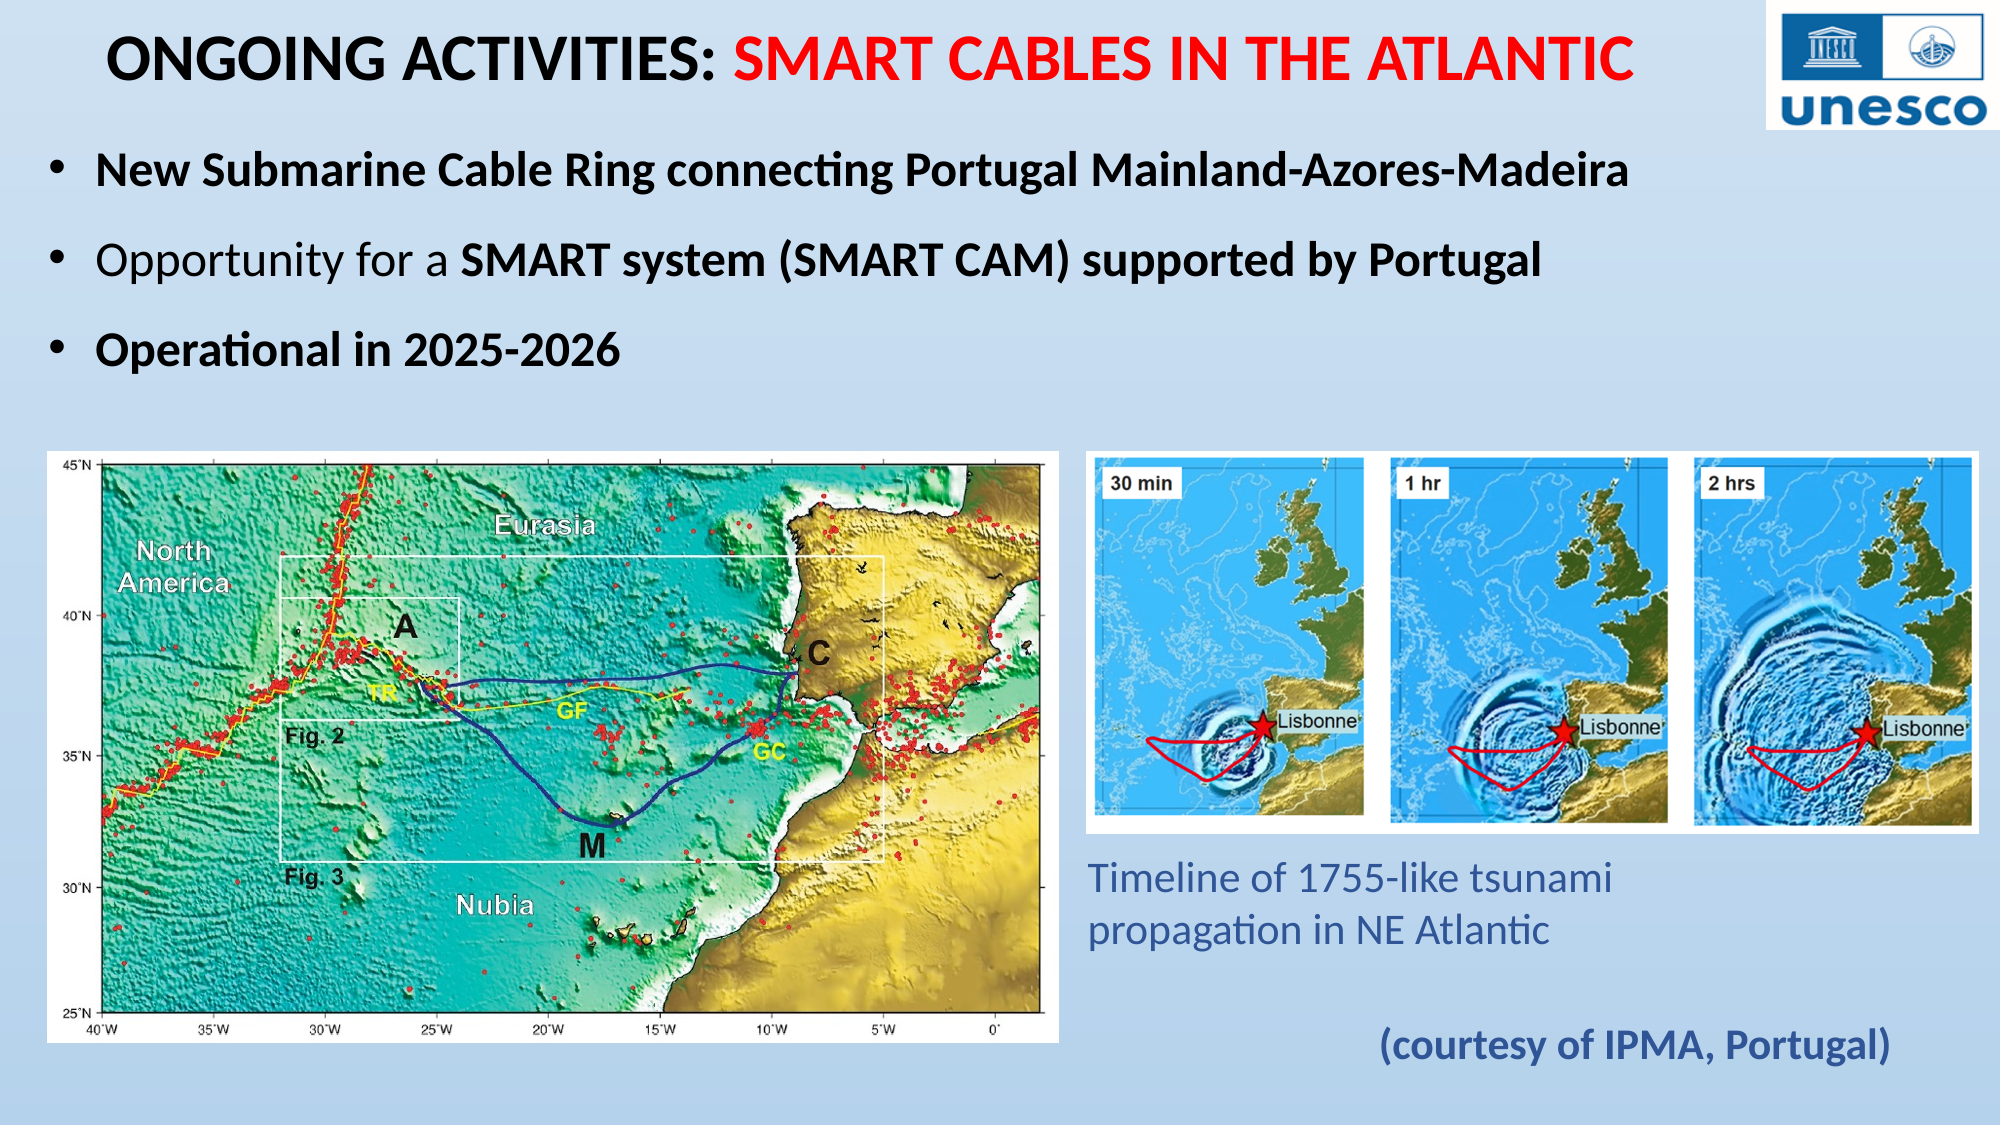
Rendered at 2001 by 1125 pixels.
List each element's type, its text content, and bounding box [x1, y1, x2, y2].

text_box New Submarine Cable Ring connecting Portugal Mainland-Azores-Madeira Opportunity for a SMART system (SMART CAM) supported by Portugal Operational in 2025-2026 [33, 99, 1706, 475]
text_box (courtesy of IPMA, Portugal) [1363, 1000, 2000, 1084]
text_box ONGOING ACTIVITIES: SMART CABLES IN THE ATLANTIC [91, 6, 1737, 102]
picture [1766, 0, 2000, 130]
picture [47, 451, 1059, 1043]
text_box Timeline of 1755-like tsunami propagation in NE Atlantic [1072, 833, 1709, 969]
picture [1086, 451, 1979, 834]
